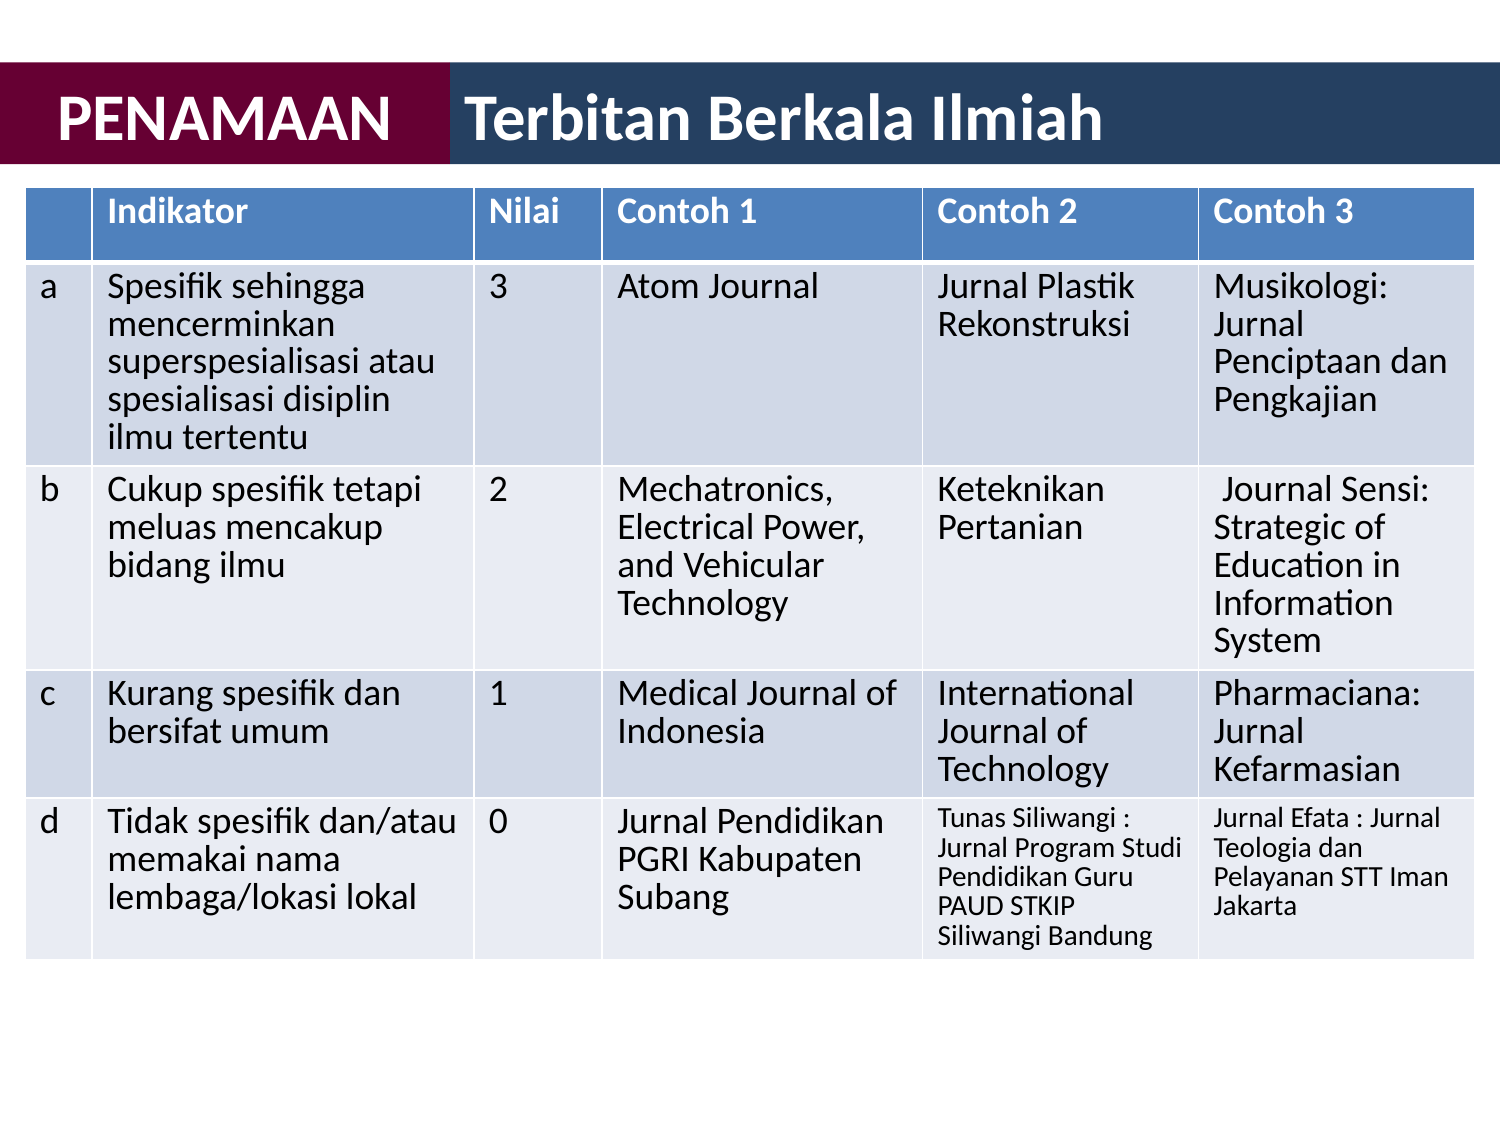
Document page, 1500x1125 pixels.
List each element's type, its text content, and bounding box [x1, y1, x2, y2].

text_box PENAMAAN [0, 60, 452, 166]
table_header [26, 188, 91, 260]
table_cell Journal Sensi: Strategic of Education in Information System [1199, 467, 1474, 669]
table_cell Mechatronics, Electrical Power, and Vehicular Technology [603, 467, 922, 669]
table_cell 1 [475, 671, 601, 797]
table_cell Musikologi: Jurnal Penciptaan dan Pengkajian [1199, 265, 1474, 465]
table_cell a [26, 265, 91, 465]
table_cell Jurnal Efata : Jurnal Teologia dan Pelayanan STT Iman Jakarta [1199, 799, 1474, 959]
table_cell Kurang spesifik dan bersifat umum [93, 671, 473, 797]
table_header Indikator [93, 188, 473, 260]
table_cell Spesifik sehingga mencerminkan superspesialisasi atau spesialisasi disiplin ilmu tertentu [93, 265, 473, 465]
table_cell Keteknikan Pertanian [923, 467, 1198, 669]
table_cell Medical Journal of Indonesia [603, 671, 922, 797]
table_cell International Journal of Technology [923, 671, 1198, 797]
table_cell Tunas Siliwangi : Jurnal Program Studi Pendidikan Guru PAUD STKIP Siliwangi Bandung [923, 799, 1198, 959]
table_cell 0 [475, 799, 601, 959]
table_cell 2 [475, 467, 601, 669]
table_cell b [26, 467, 91, 669]
table_cell 3 [475, 265, 601, 465]
table_header Contoh 3 [1199, 188, 1474, 260]
table_cell Jurnal Pendidikan PGRI Kabupaten Subang [603, 799, 922, 959]
table_cell Cukup spesifik tetapi meluas mencakup bidang ilmu [93, 467, 473, 669]
table_cell Pharmaciana: Jurnal Kefarmasian [1199, 671, 1474, 797]
table_cell c [26, 671, 91, 797]
table_cell d [26, 799, 91, 959]
table_header Contoh 1 [603, 188, 922, 260]
table_header Contoh 2 [923, 188, 1198, 260]
text_box Terbitan Berkala Ilmiah [452, 60, 1500, 166]
table_header Nilai [475, 188, 601, 260]
table_cell Atom Journal [603, 265, 922, 465]
table_cell Jurnal Plastik Rekonstruksi [923, 265, 1198, 465]
table_cell Tidak spesifik dan/atau memakai nama lembaga/lokasi lokal [93, 799, 473, 959]
